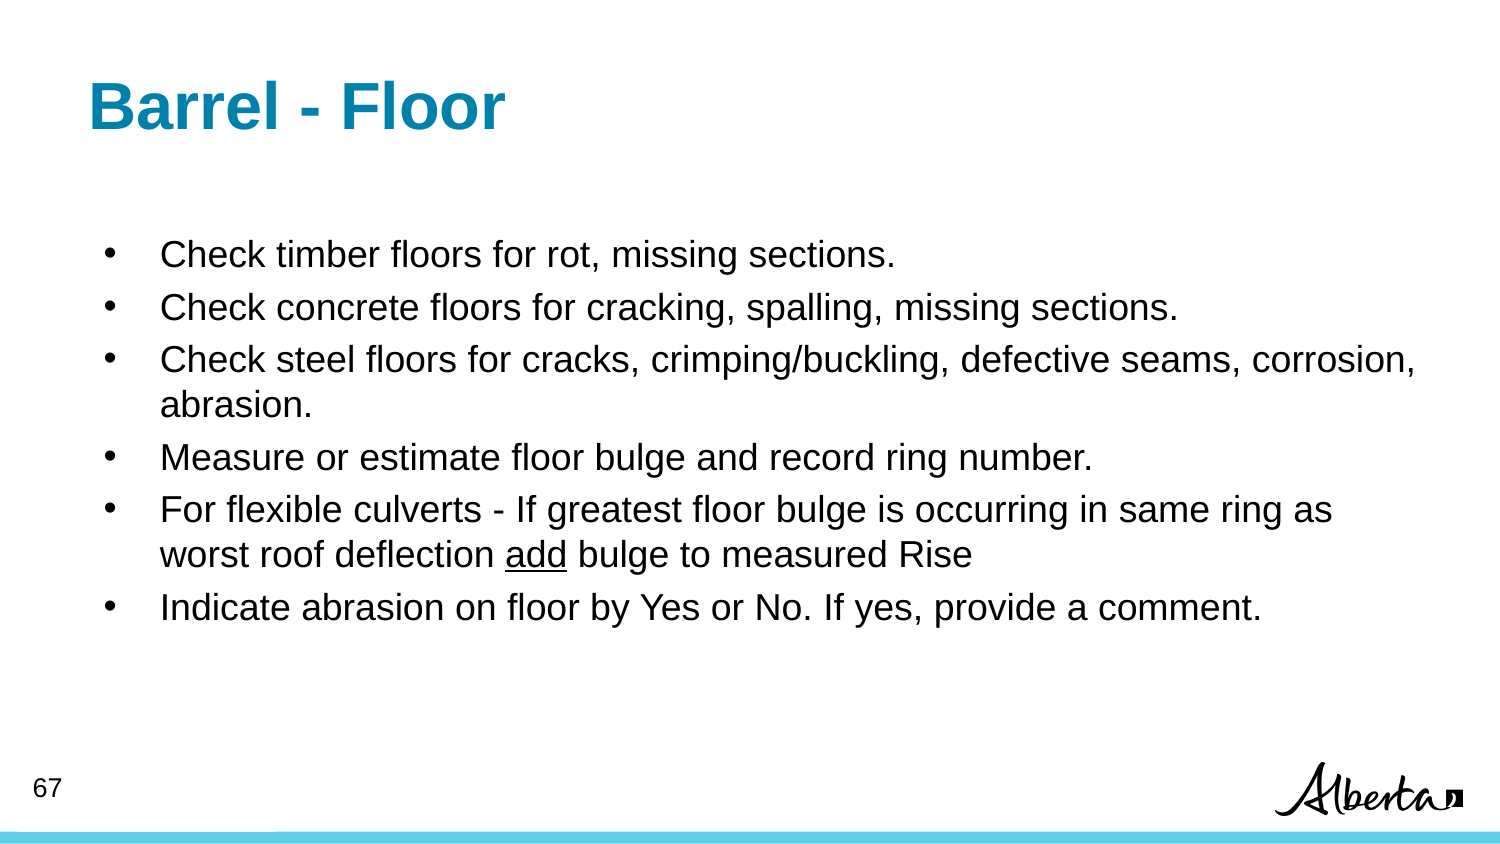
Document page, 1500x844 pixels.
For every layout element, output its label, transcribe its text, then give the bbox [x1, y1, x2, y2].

list Check timber floors for rot, missing sections. Check concrete floors for cracking, spalling, missing sections. Check steel floors for cracks, crimping/buckling, defective seams, corrosion, abrasion. Measure or estimate floor bulge and record ring number. For flexible culverts - If greatest floor bulge is occurring in same ring as worst roof deflection add bulge to measured Rise Indicate abrasion on floor by Yes or No. If yes, provide a comment. [88, 222, 1439, 753]
slide_number 67 [17, 764, 356, 810]
title Barrel - Floor [88, 55, 1437, 141]
picture [1275, 762, 1463, 816]
